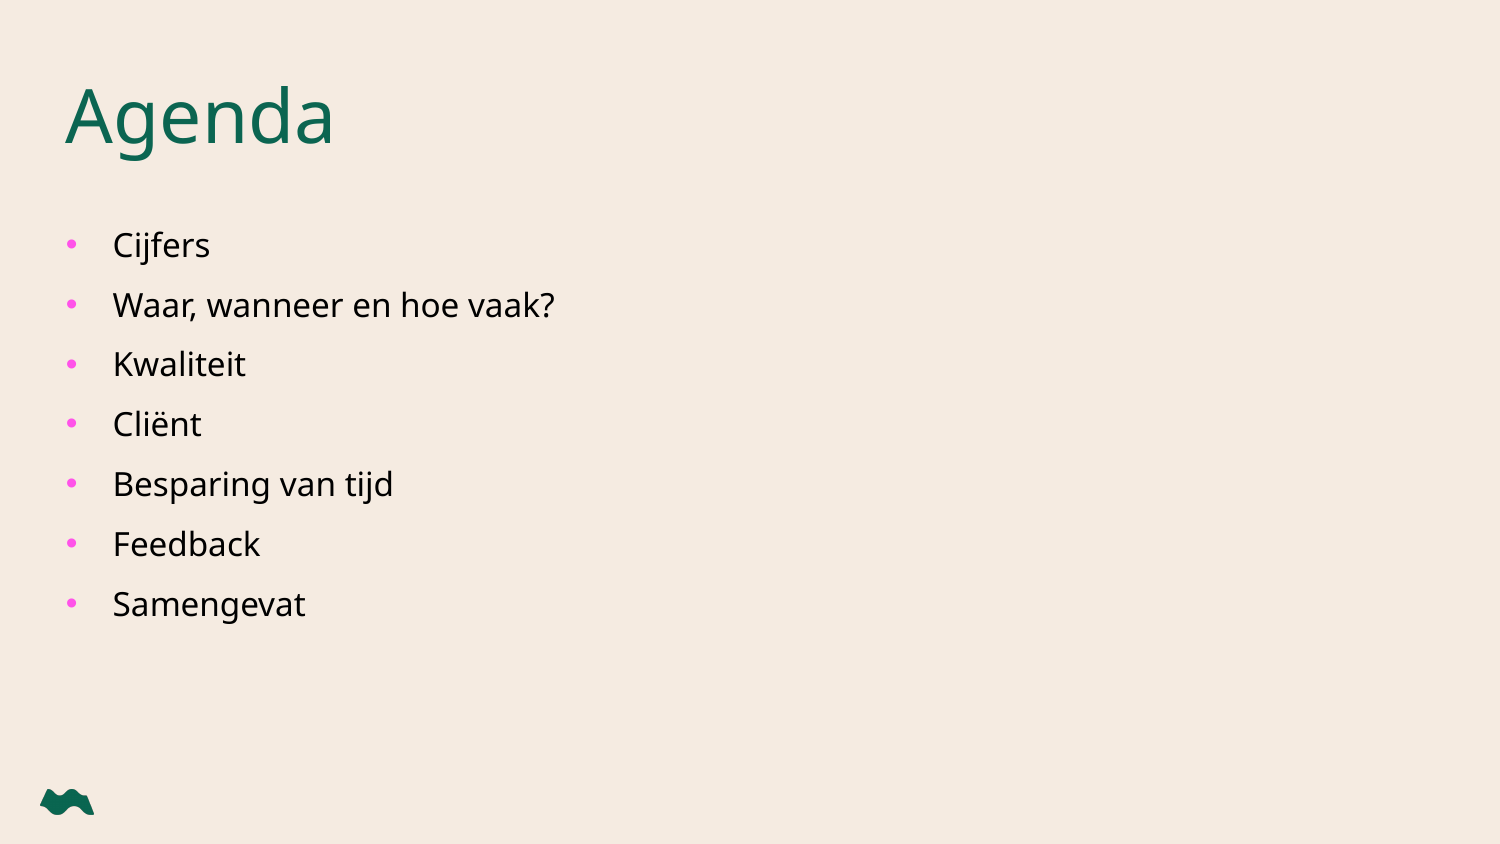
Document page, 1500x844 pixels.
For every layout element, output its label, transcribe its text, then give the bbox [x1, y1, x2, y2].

text_box Agenda [51, 60, 905, 166]
text_box Cijfers Waar, wanneer en hoe vaak? Kwaliteit Cliënt Besparing van tijd Feedback Samengevat [51, 196, 1432, 631]
picture [40, 789, 94, 815]
